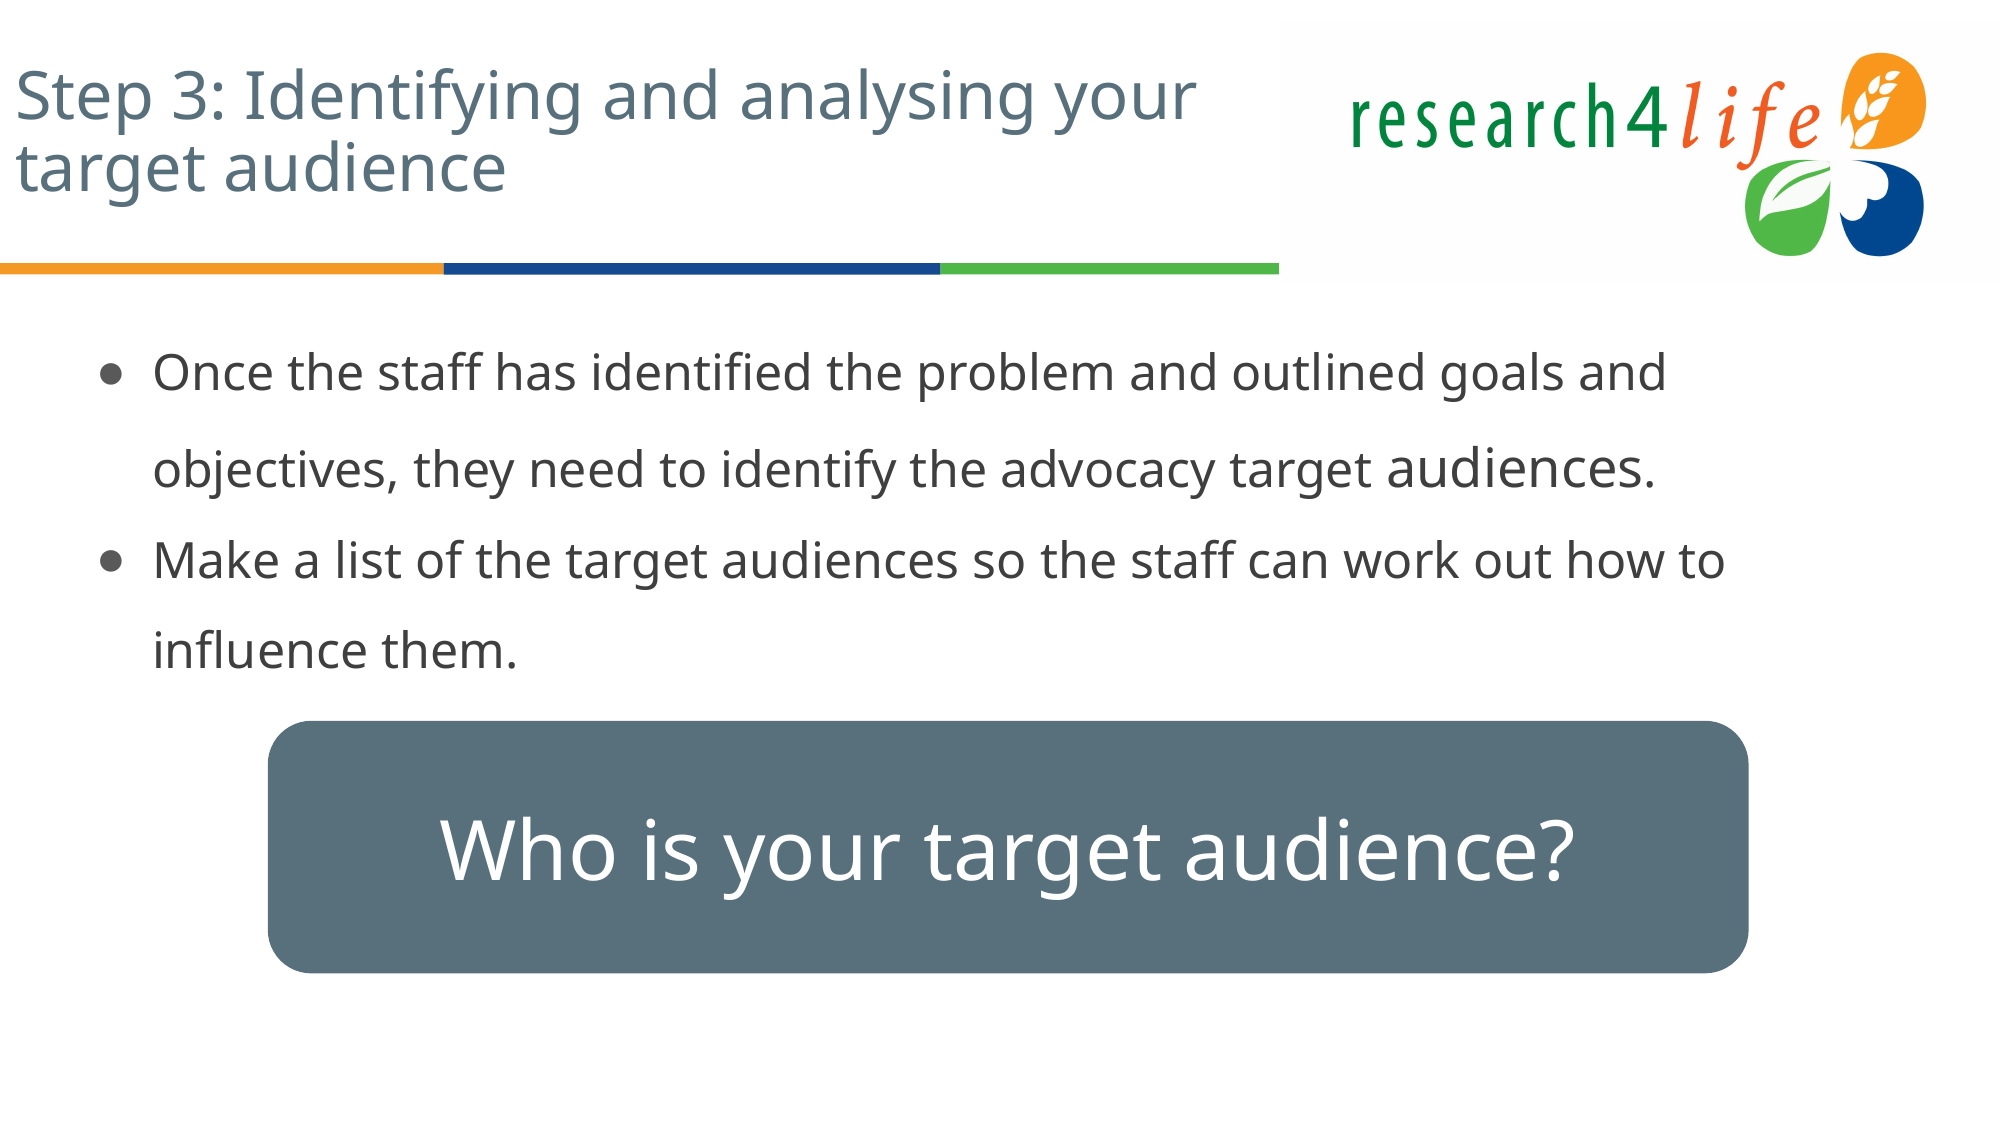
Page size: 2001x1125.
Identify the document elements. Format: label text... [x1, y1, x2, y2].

picture [1279, 22, 2000, 285]
text_box Who is your target audience? [269, 722, 1747, 972]
list Once the staff has identified the problem and outlined goals and objectives, they need to identify the advocacy target audiences. Make a list of the target audiences so the staff can work out how to influence them. [78, 303, 1938, 1058]
title Step 3: Identifying and analysing your target audience [0, 54, 1265, 232]
